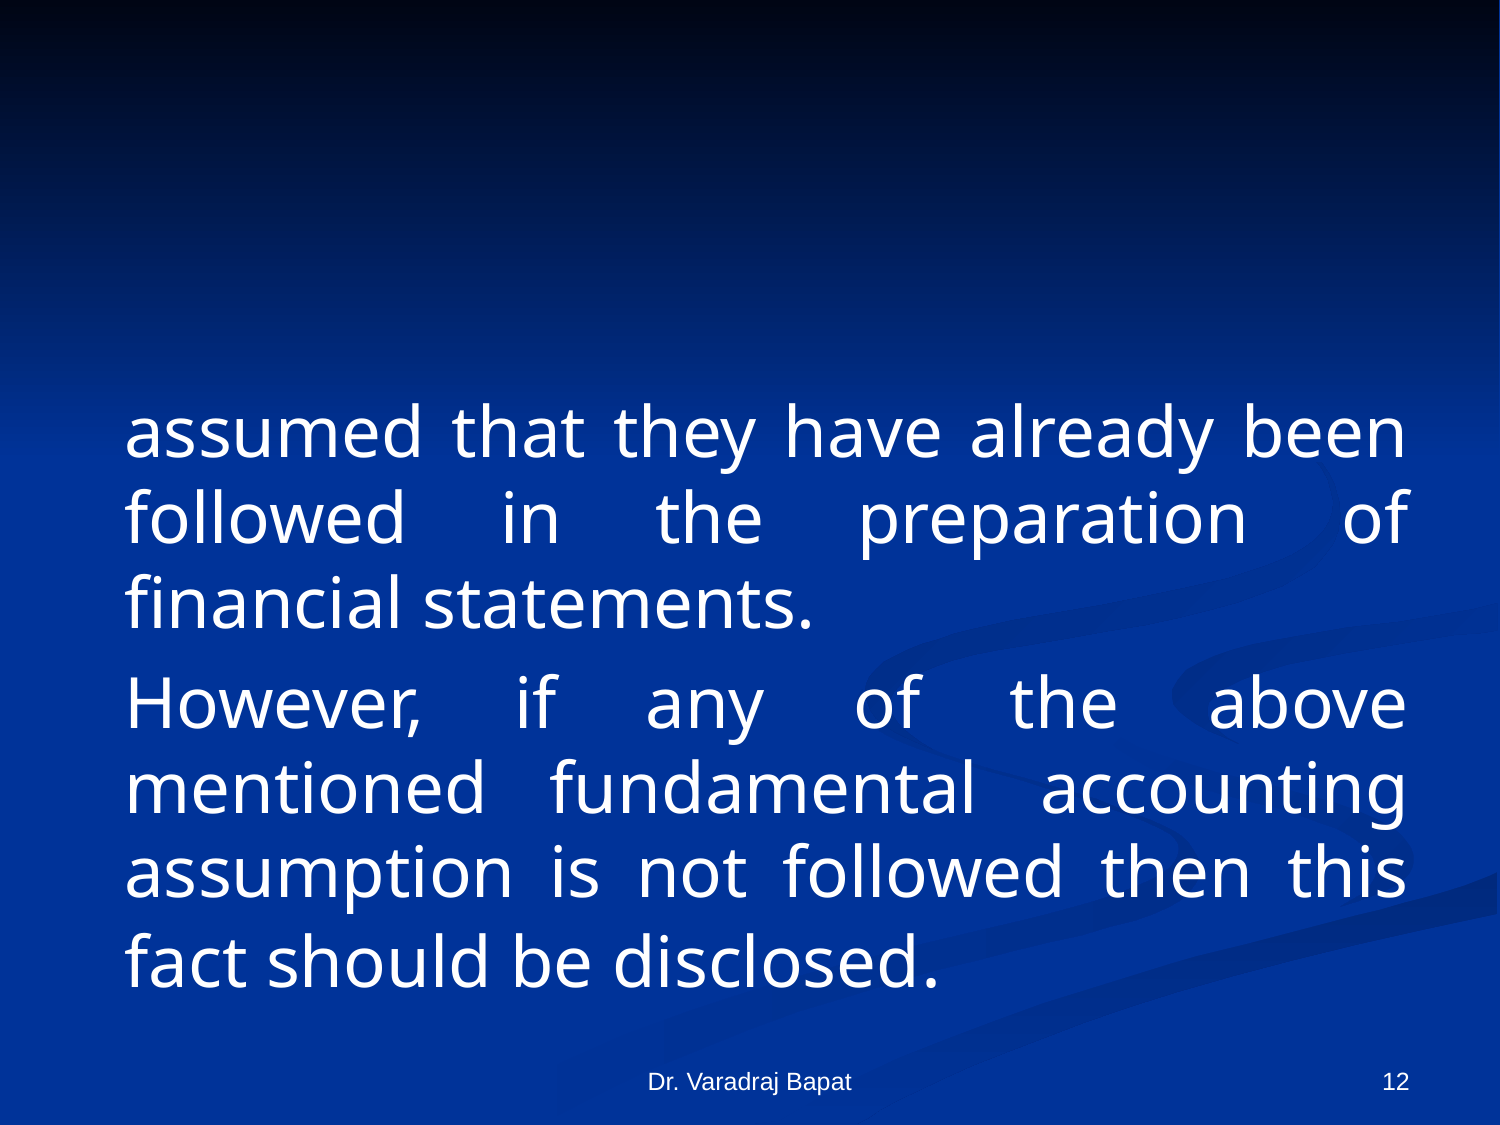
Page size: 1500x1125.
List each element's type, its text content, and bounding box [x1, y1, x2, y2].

slide_number 12 [1074, 1024, 1426, 1104]
list assumed that they have already been followed in the preparation of financial statements. However, if any of the above mentioned fundamental accounting assumption is not followed then this fact should be disclosed. [52, 374, 1426, 1006]
footer Dr. Varadraj Bapat [512, 1024, 988, 1104]
